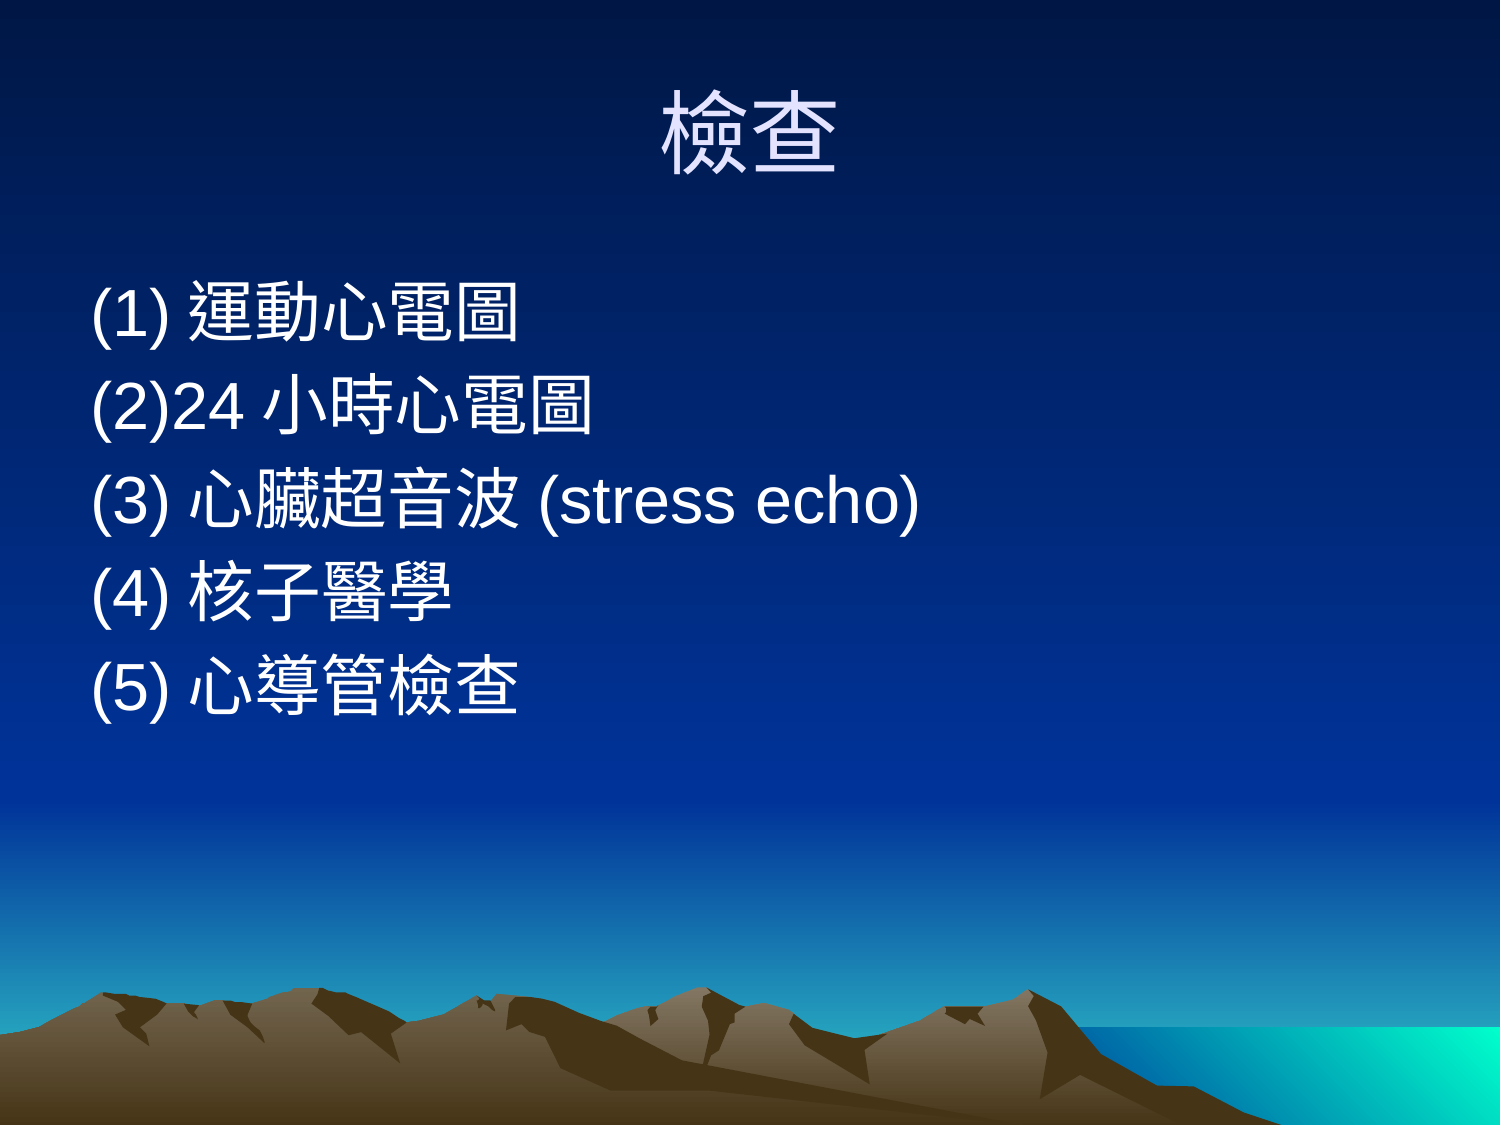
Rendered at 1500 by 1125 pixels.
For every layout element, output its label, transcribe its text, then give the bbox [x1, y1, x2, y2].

list (1)運動心電圖 (2)24小時心電圖 (3)心臟超音波(stress echo) (4)核子醫學 (5)心導管檢查 [74, 262, 1426, 1001]
title 檢查 [74, 37, 1426, 226]
